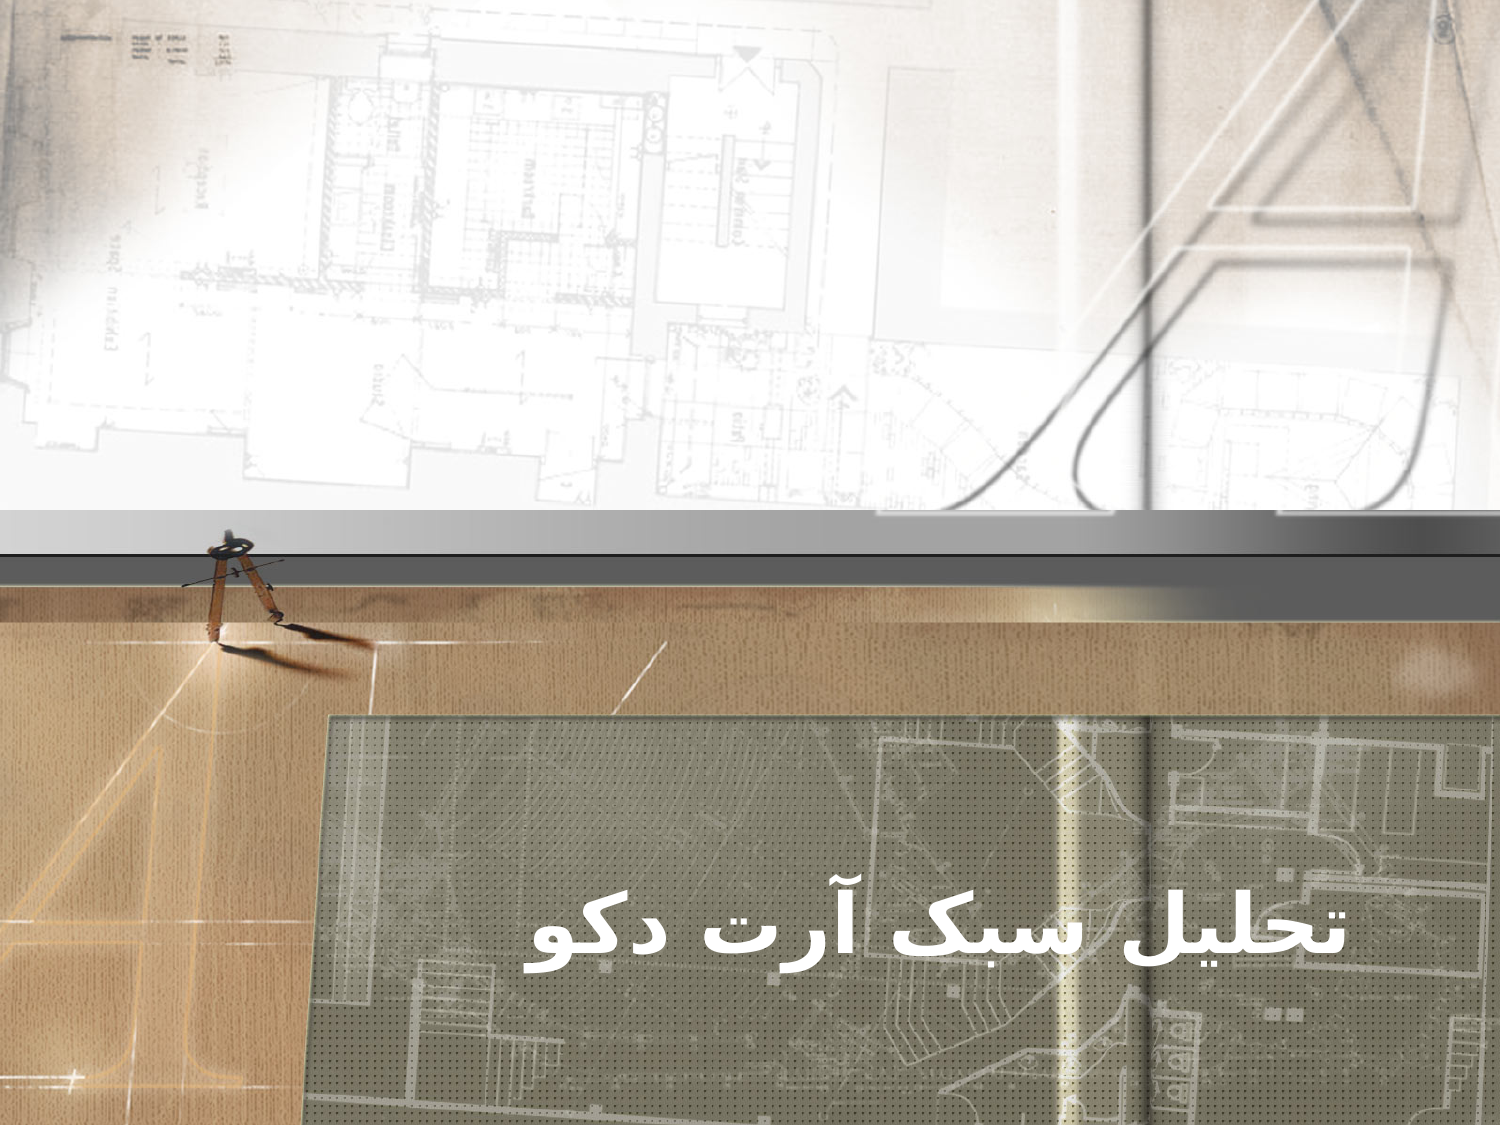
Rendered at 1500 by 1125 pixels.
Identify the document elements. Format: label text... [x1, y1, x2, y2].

picture [0, 0, 1500, 1125]
subtitle تحلیل سبک آرت دکو [512, 862, 1500, 1063]
